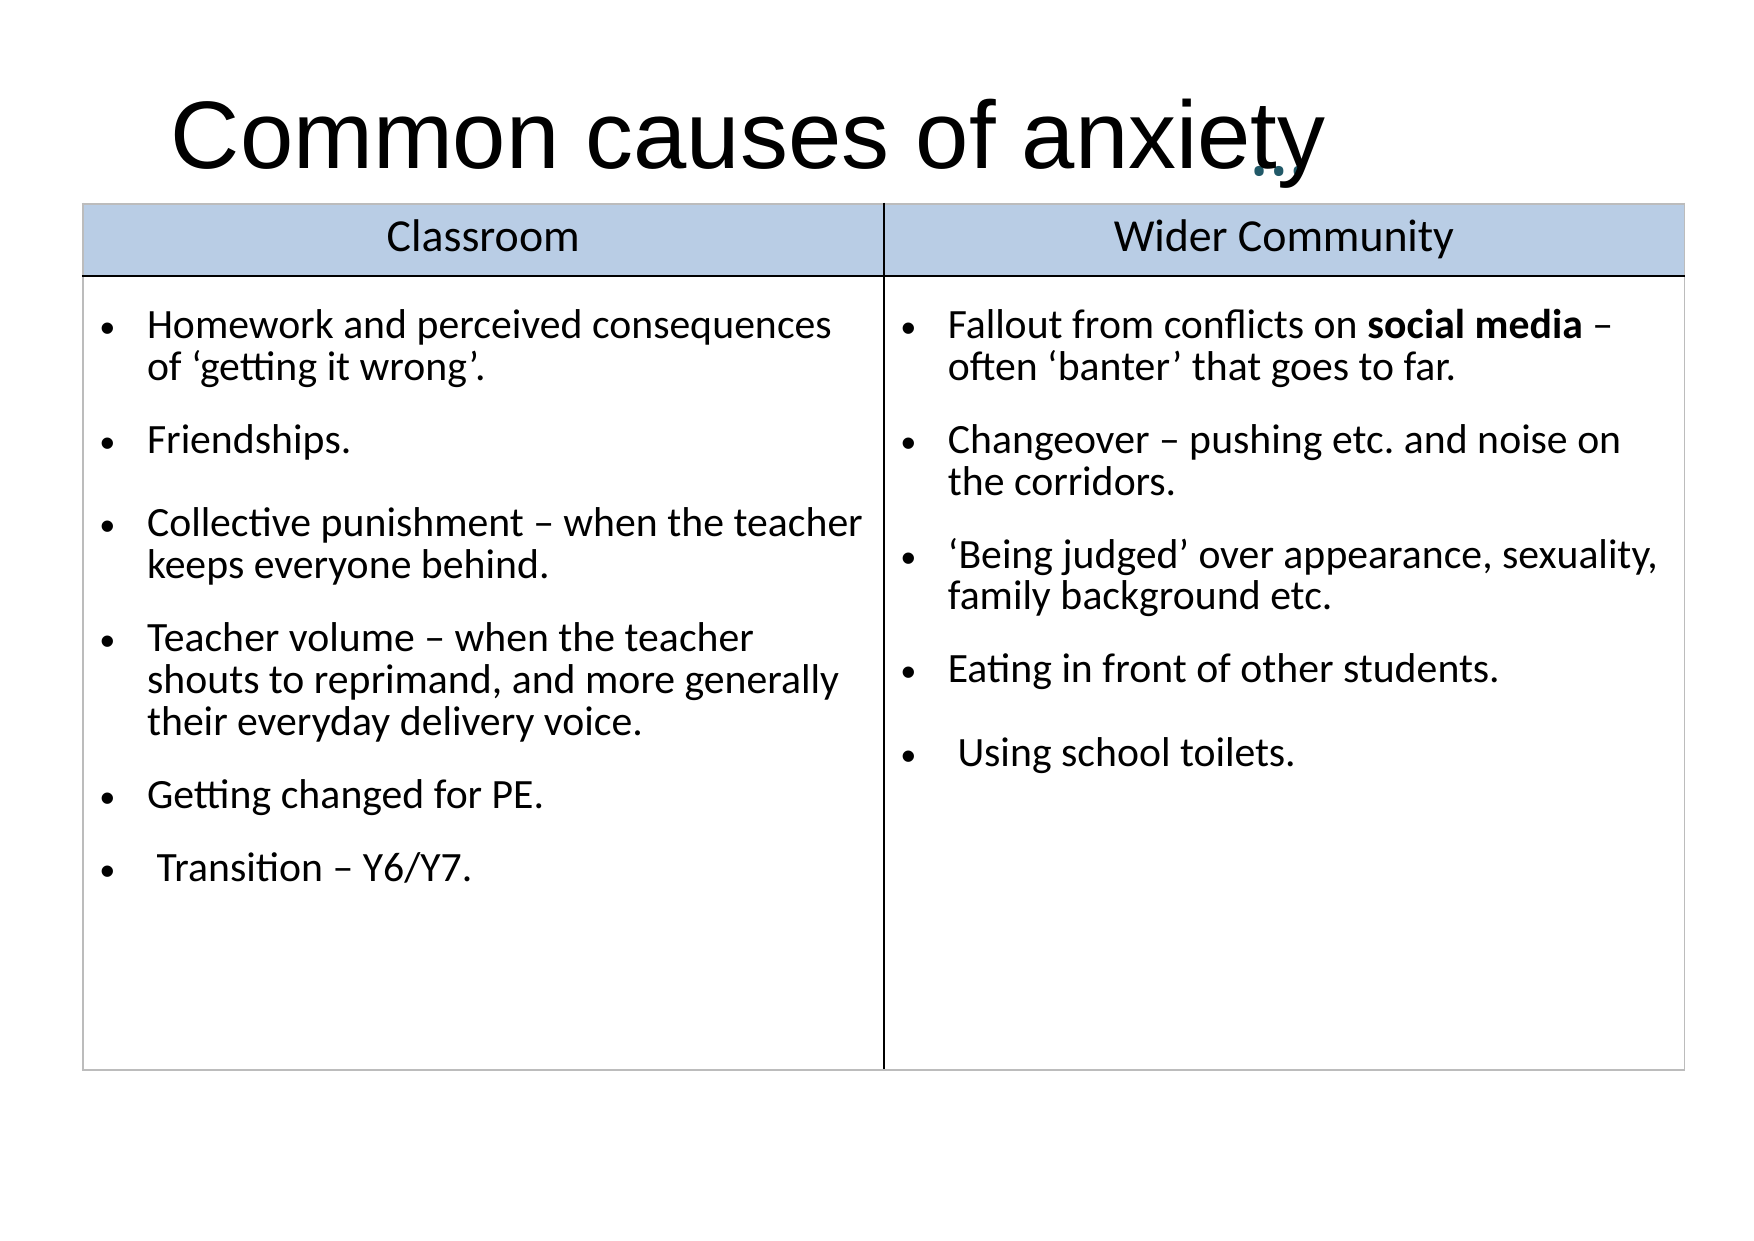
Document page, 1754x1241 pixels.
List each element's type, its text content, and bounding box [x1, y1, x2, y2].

table_header Classroom [84, 205, 883, 275]
text_box … [0, 0, 1326, 199]
text_box Common causes of anxiety [100, 64, 1623, 197]
table_cell Fallout from conflicts on social media – often ‘banter’ that goes to far. Changeover – pushing etc. and noise on the corridors. ‘Being judged’ over appearance, sexuality, family background etc. Eating in front of other students. Using school toilets. [885, 277, 1684, 1069]
table_cell Homework and perceived consequences of ‘getting it wrong’. Friendships. Collective punishment – when the teacher keeps everyone behind. Teacher volume – when the teacher shouts to reprimand, and more generally their everyday delivery voice. Getting changed for PE. Transition – Y6/Y7. [84, 277, 883, 1069]
table_header Wider Community [885, 205, 1684, 275]
